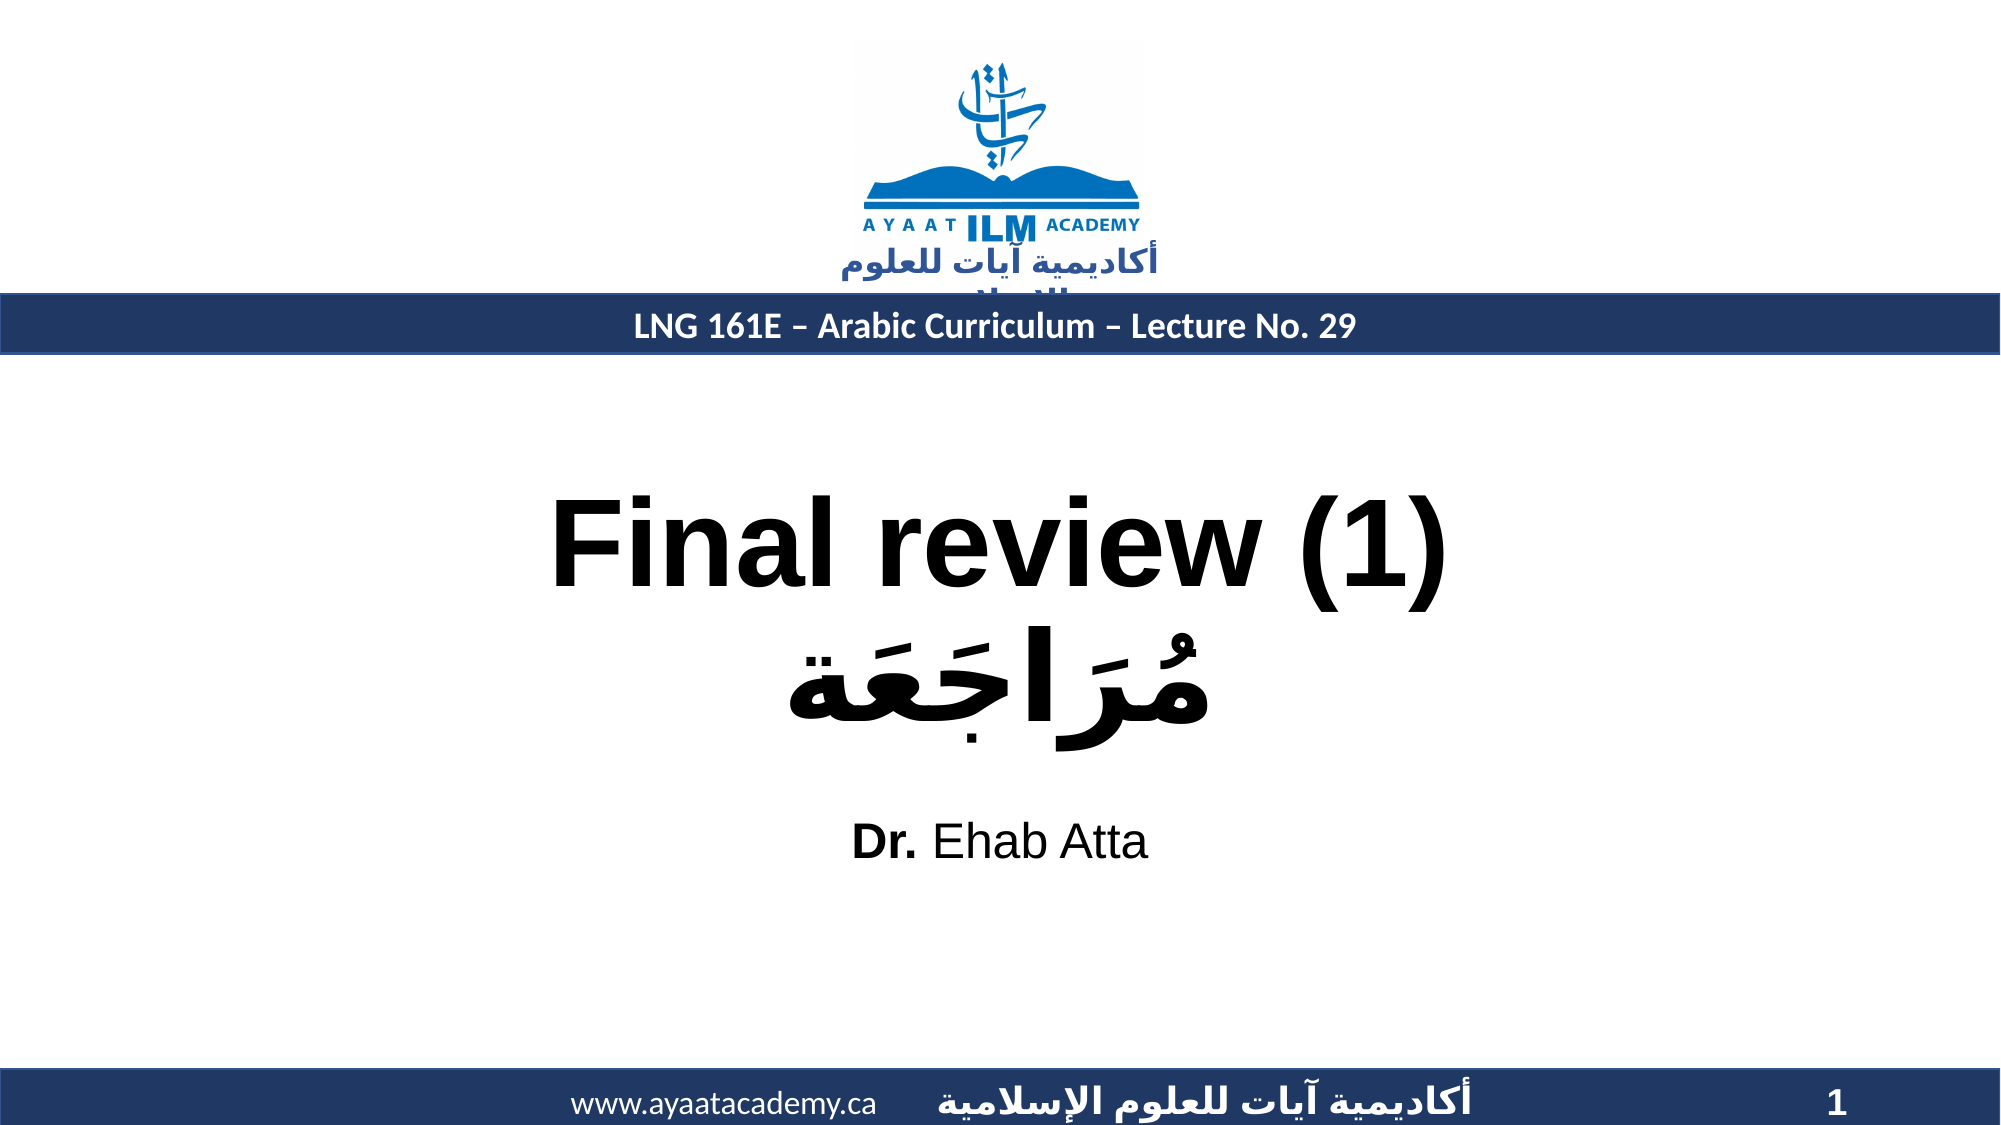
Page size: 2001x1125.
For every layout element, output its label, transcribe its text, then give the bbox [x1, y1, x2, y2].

picture [850, 39, 1150, 259]
title Final review (1) مُرَاجَعَة [249, 364, 1750, 757]
subtitle Dr. Ehab Atta [249, 771, 1750, 1043]
slide_number 1 [1412, 1070, 1863, 1125]
